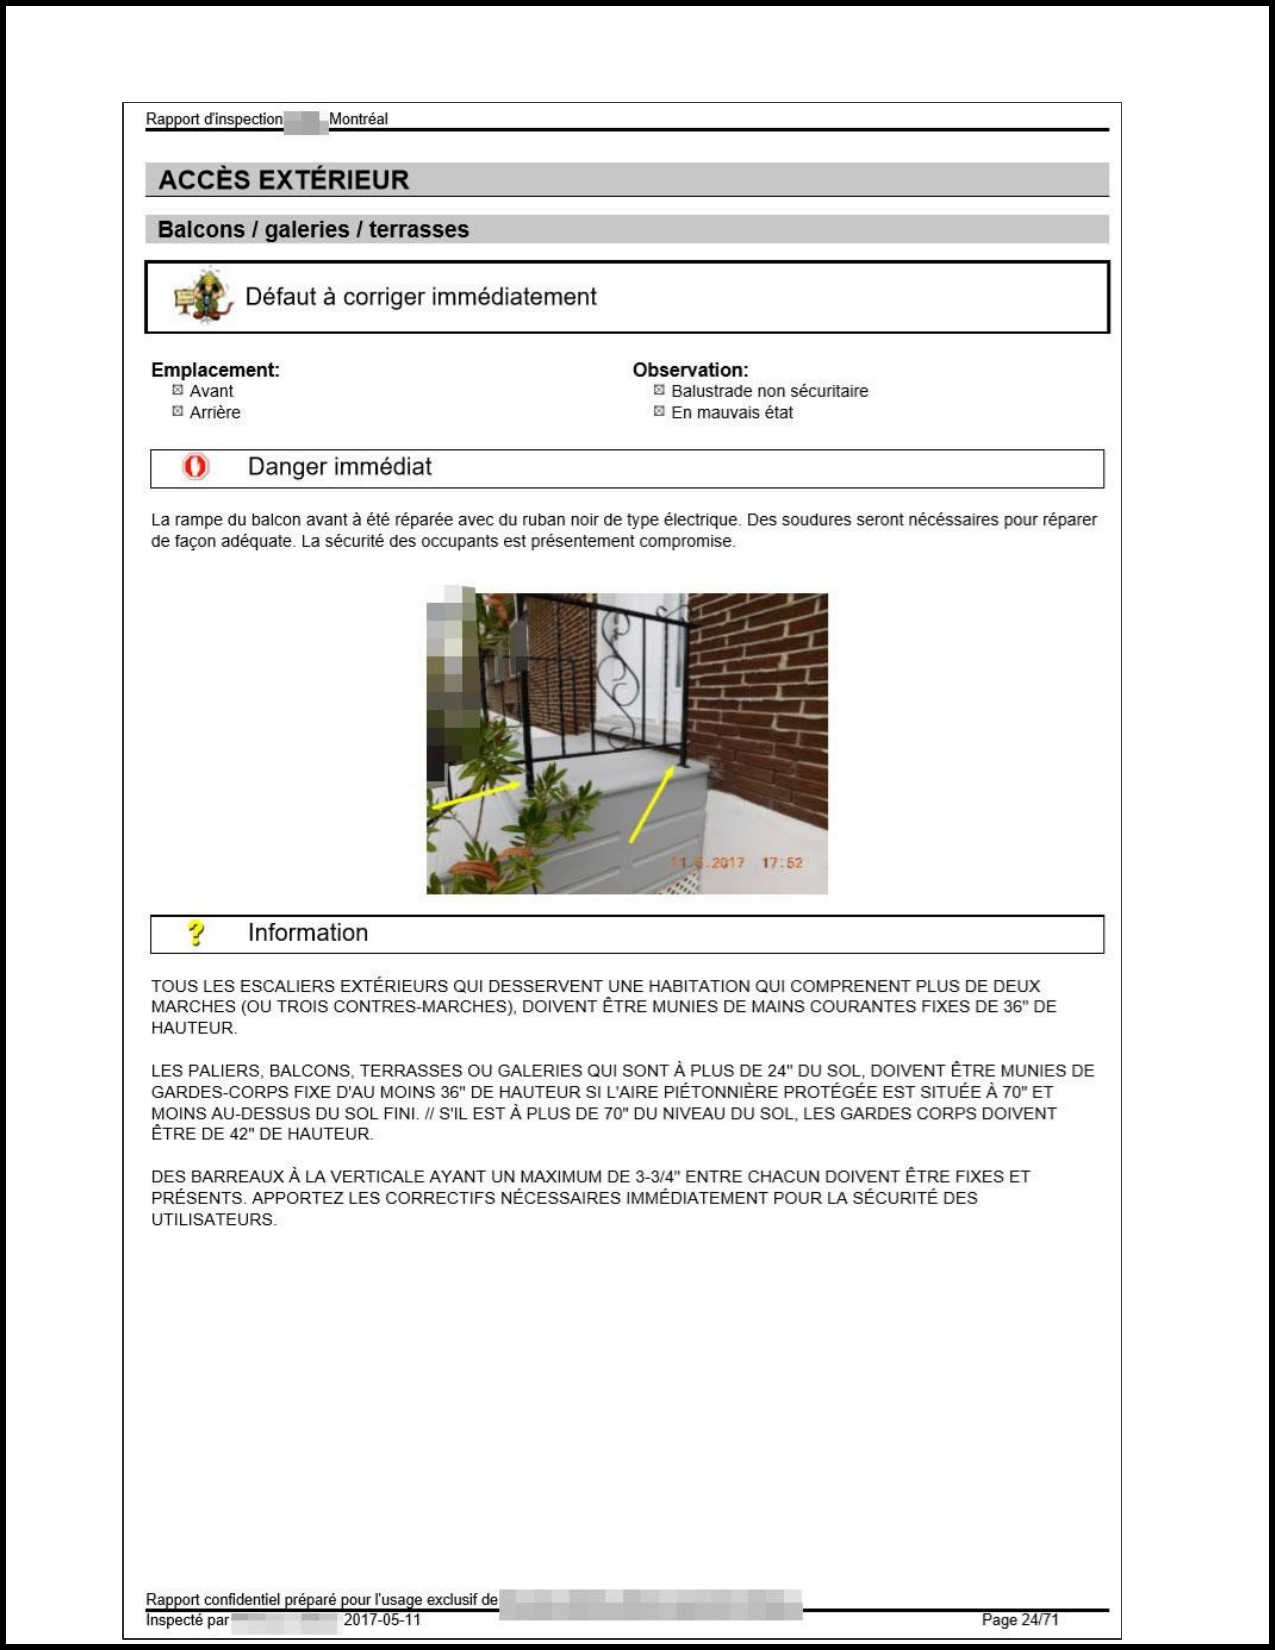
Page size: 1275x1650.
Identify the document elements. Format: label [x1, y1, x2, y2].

text_box [122, 102, 1122, 1639]
